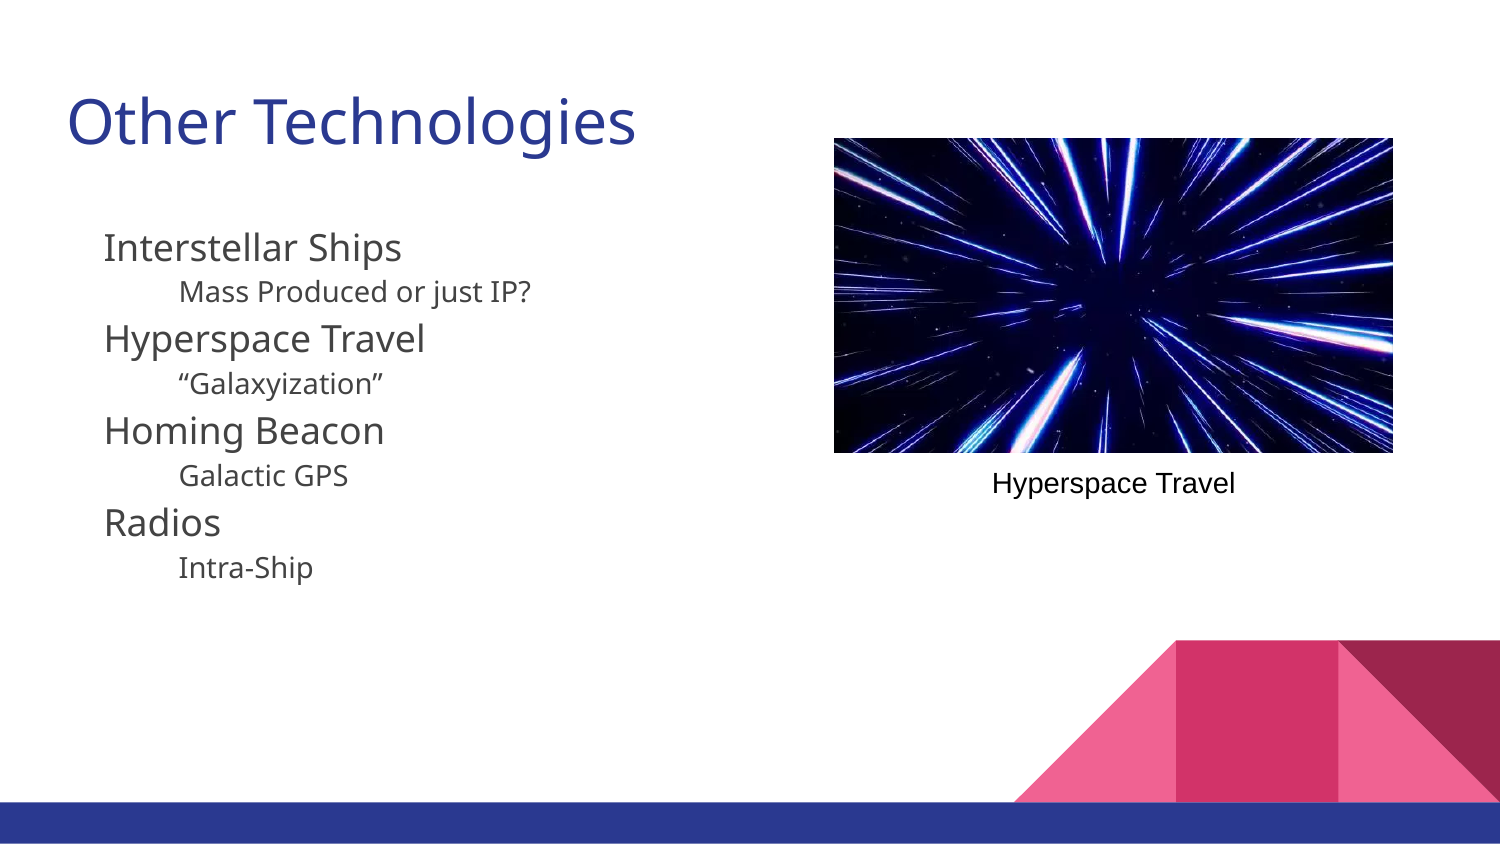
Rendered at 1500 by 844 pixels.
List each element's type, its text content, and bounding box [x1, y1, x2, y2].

list Interstellar Ships Mass Produced or just IP? Hyperspace Travel “Galaxyization” Homing Beacon Galactic GPS Radios Intra-Ship [51, 201, 1449, 750]
picture [834, 138, 1393, 453]
title Other Technologies [51, 67, 1449, 167]
text_box Hyperspace Travel [888, 461, 1340, 502]
